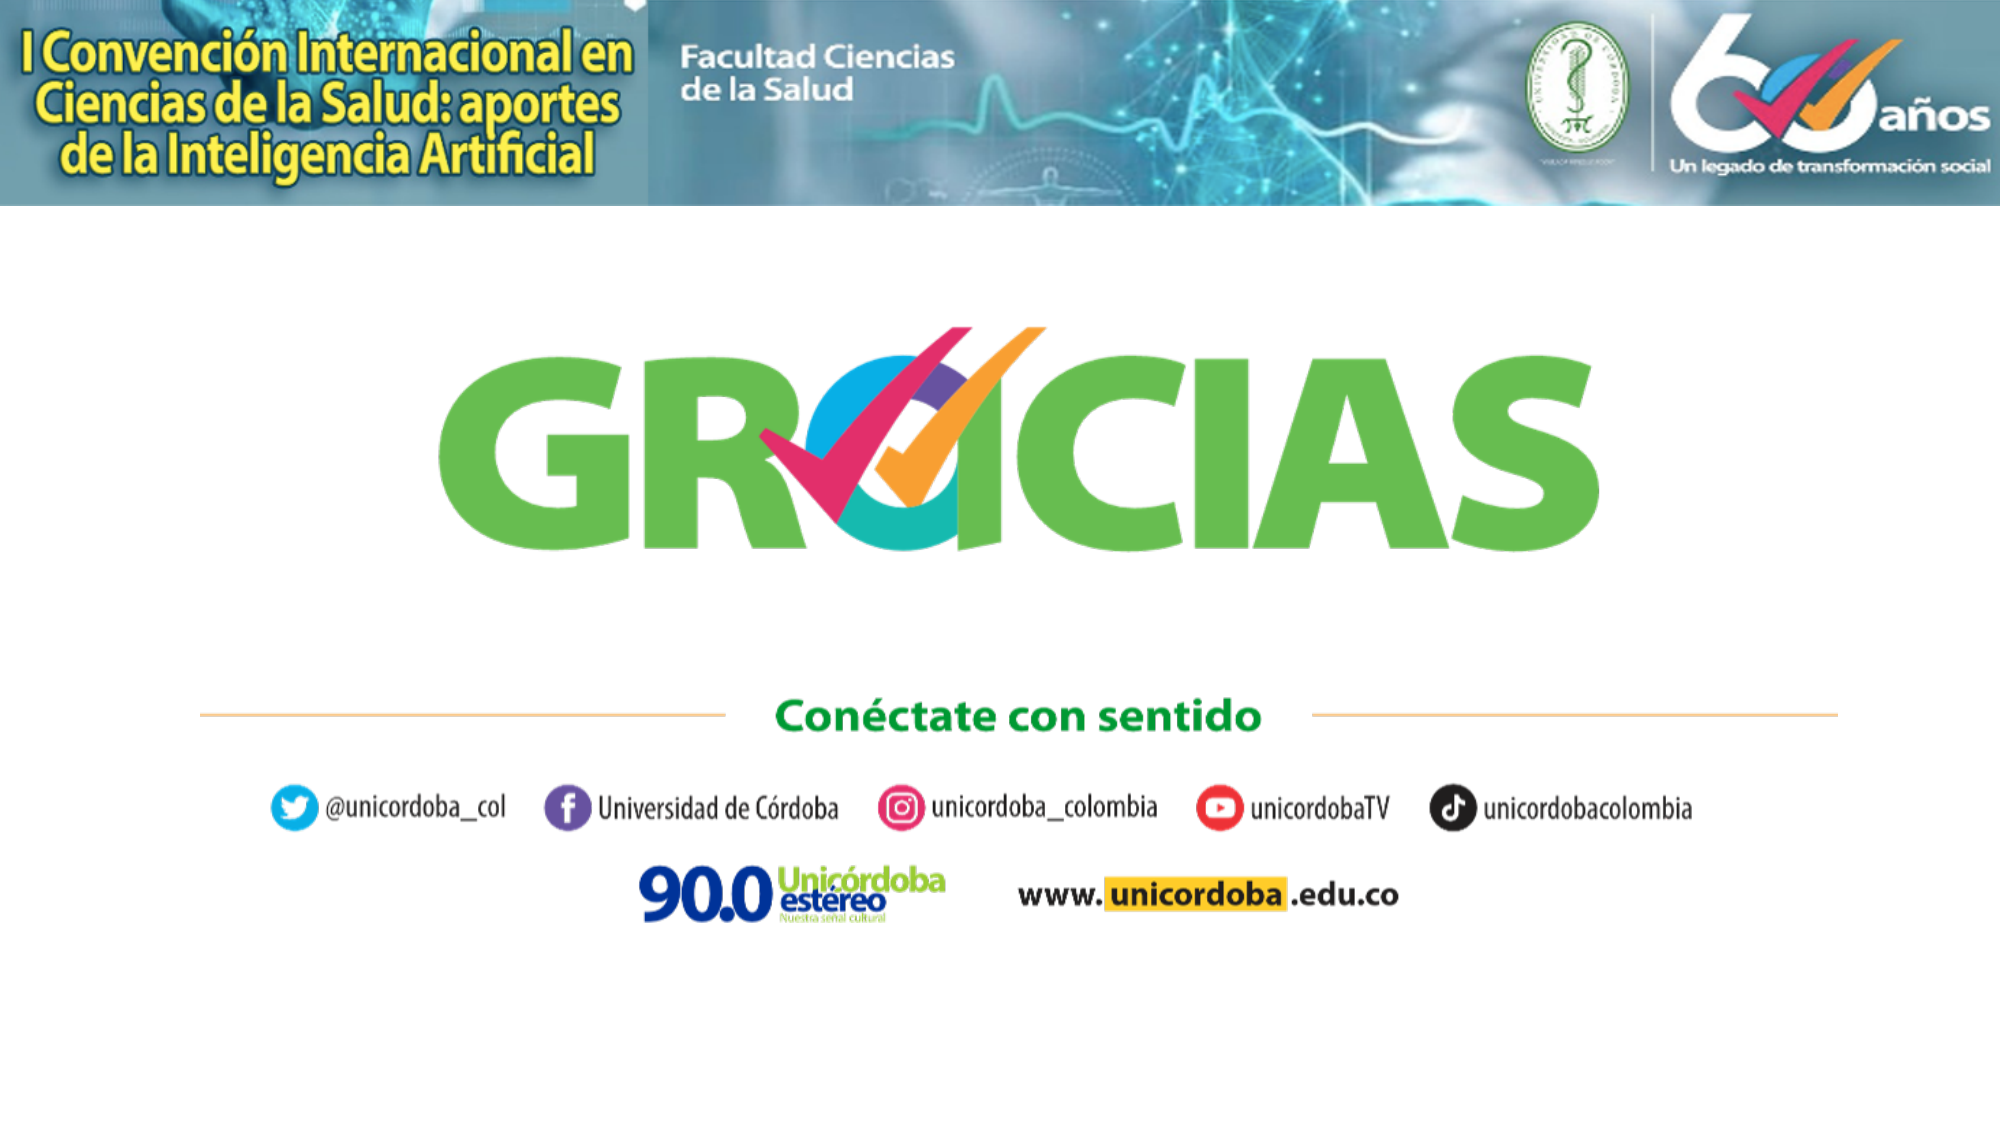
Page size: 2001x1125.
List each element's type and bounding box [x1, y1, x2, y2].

picture [0, 0, 2000, 206]
picture [200, 326, 1838, 923]
